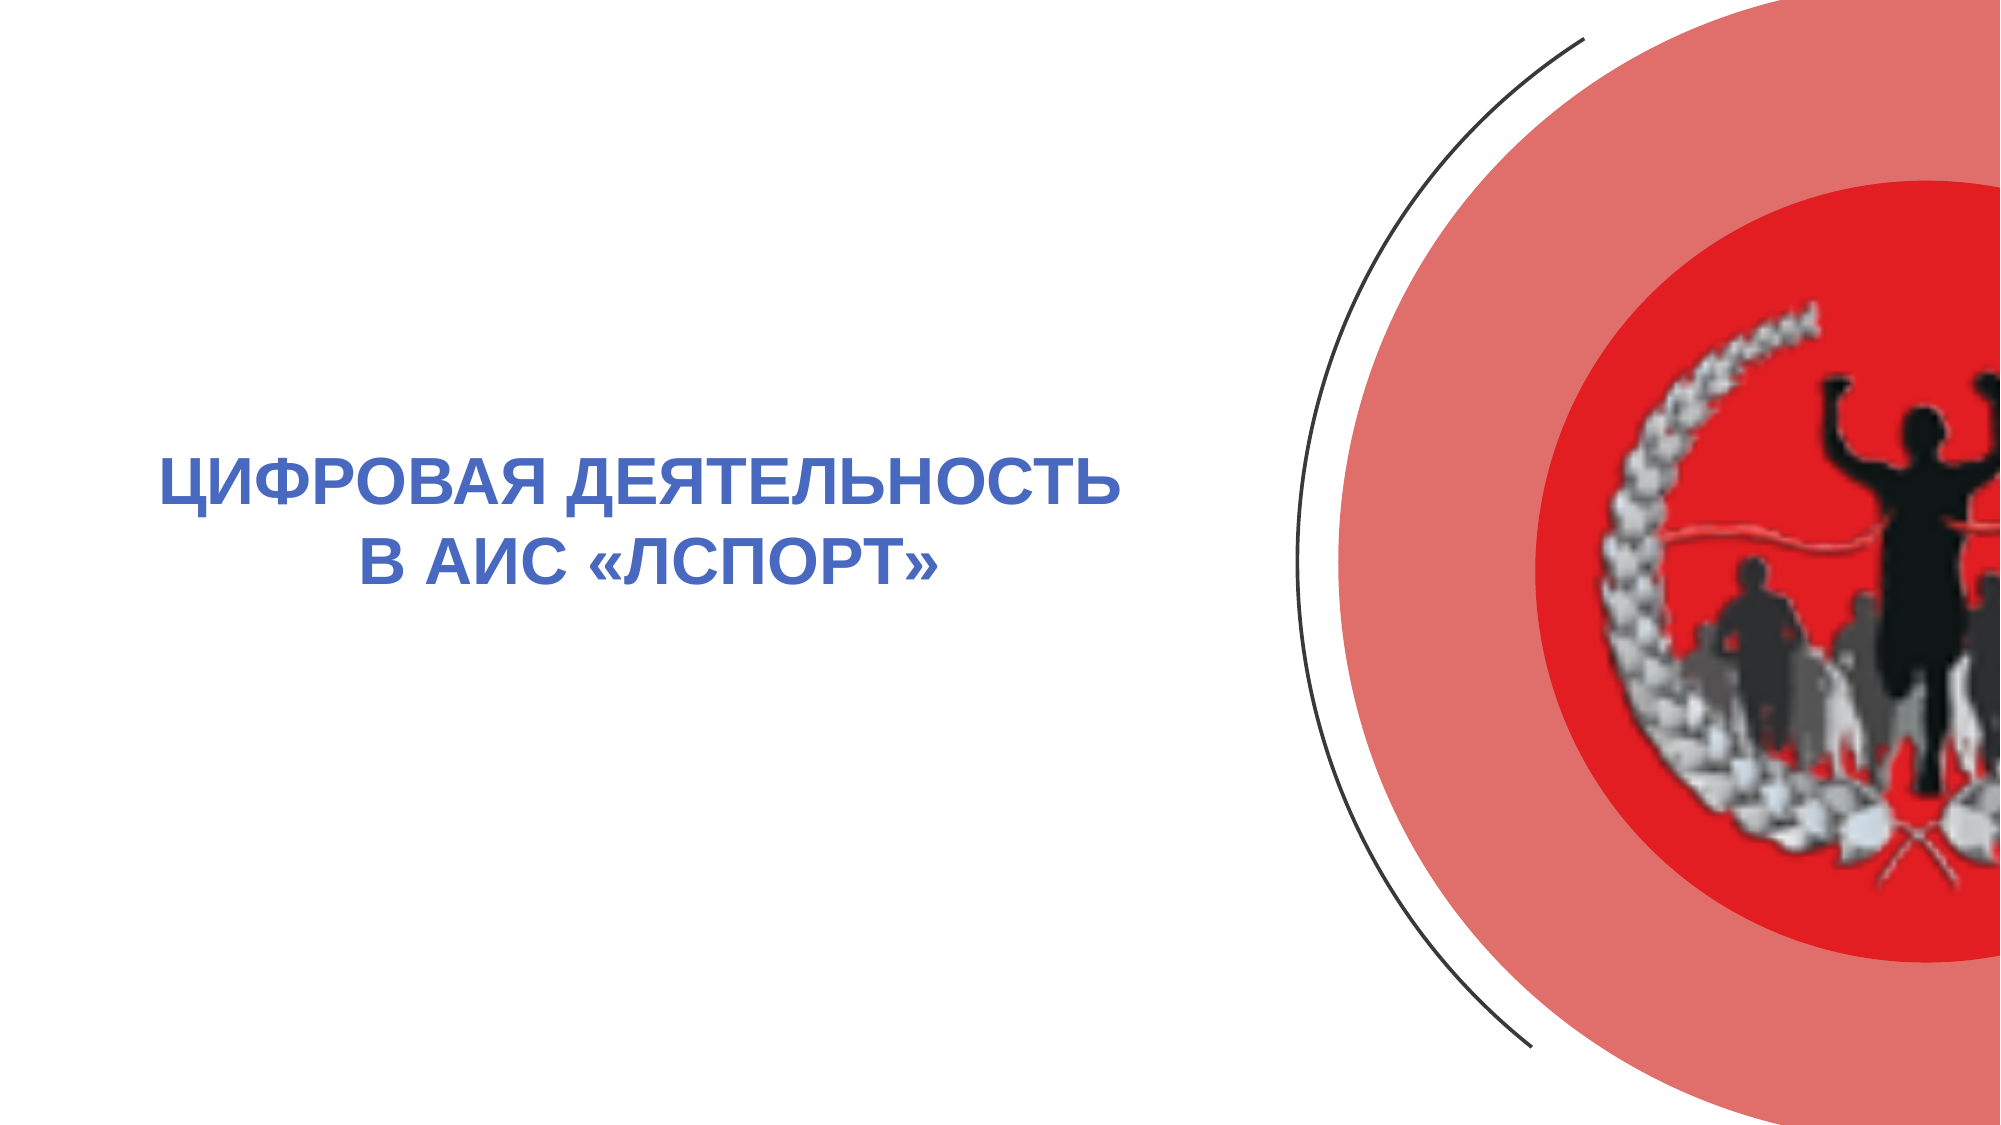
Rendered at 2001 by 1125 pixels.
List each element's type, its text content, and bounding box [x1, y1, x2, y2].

picture [1551, 258, 2000, 933]
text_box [1338, 0, 2000, 1125]
text_box [1298, 352, 1333, 771]
text_box ЦИФРОВАЯ ДЕЯТЕЛЬНОСТЬ В АИС «ЛСПОРТ» [0, 430, 1301, 606]
